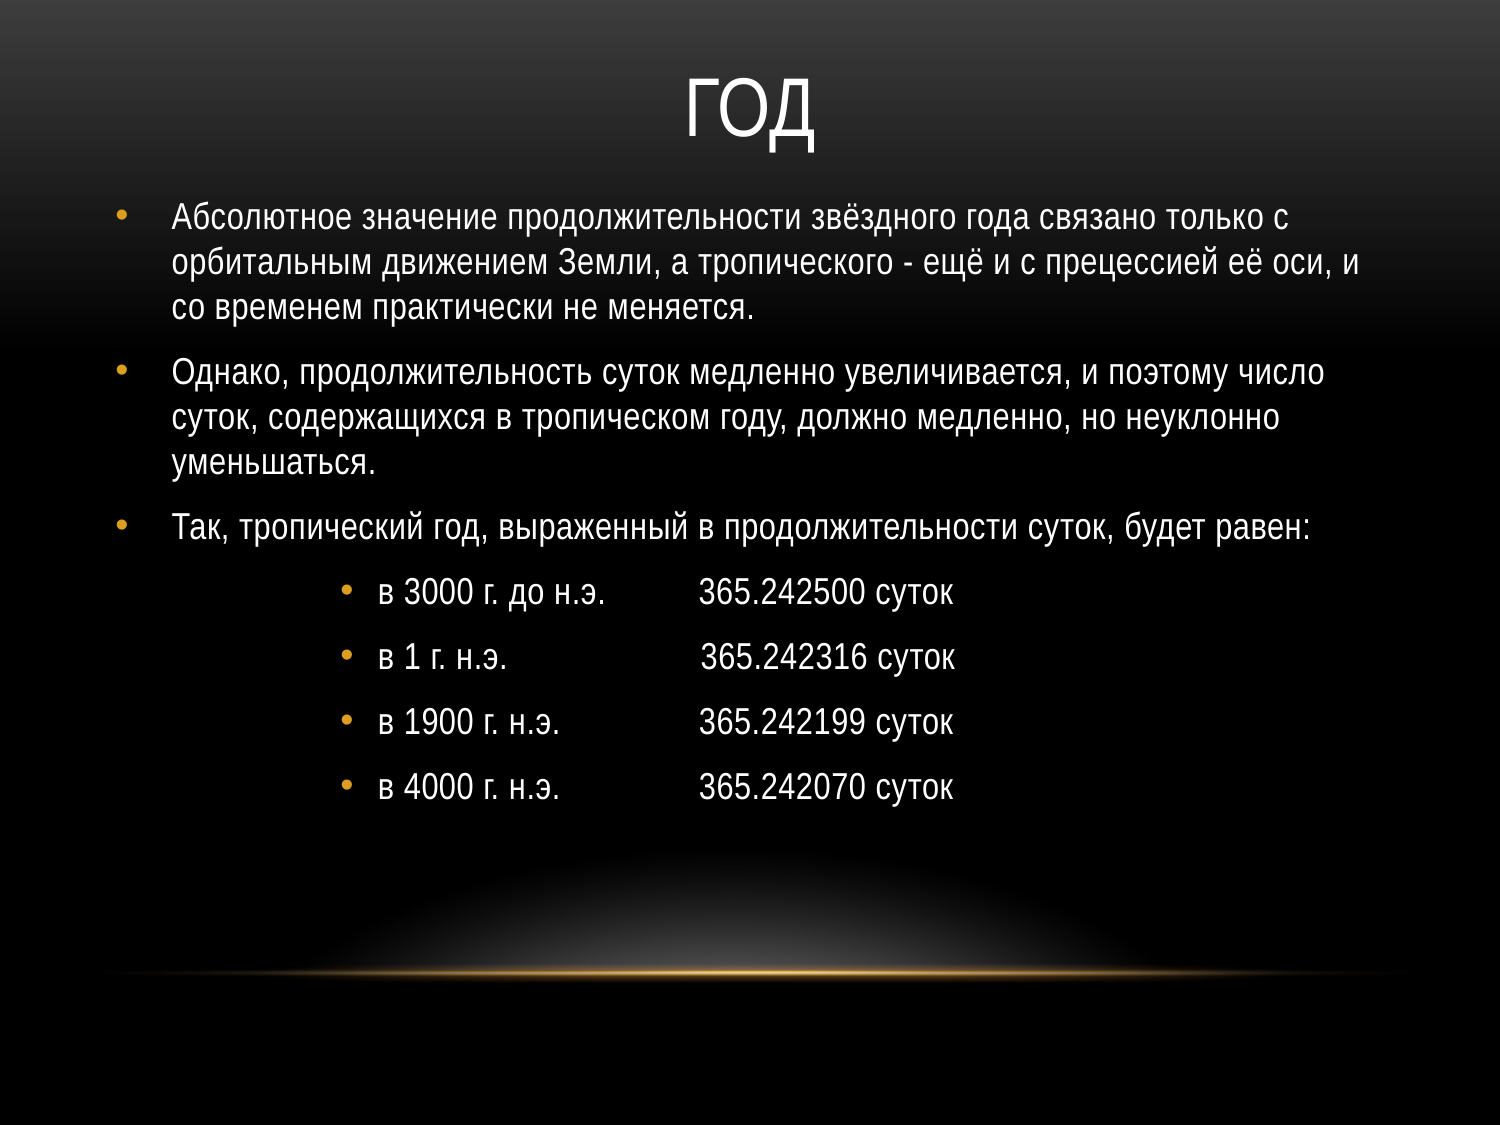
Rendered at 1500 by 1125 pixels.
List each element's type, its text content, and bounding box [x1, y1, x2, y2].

picture [0, 0, 1500, 1125]
list Абсолютное значение продолжительности звёздного года связано только с орбитальным движением Земли, а тропического - ещё и с прецессией её оси, и со временем практически не меняется. Однако, продолжительность суток медленно увеличивается, и поэтому число суток, содержащихся в тропическом году, должно медленно, но неуклонно уменьшаться. Так, тропический год, выраженный в продолжительности суток, будет равен: в 3000 г. до н.э. 365.242500 суток в 1 г. н.э. 365.242316 суток в 1900 г. н.э. 365.242199 суток в 4000 г. н.э. 365.242070 суток [100, 184, 1401, 860]
title ГОД [99, 45, 1400, 161]
